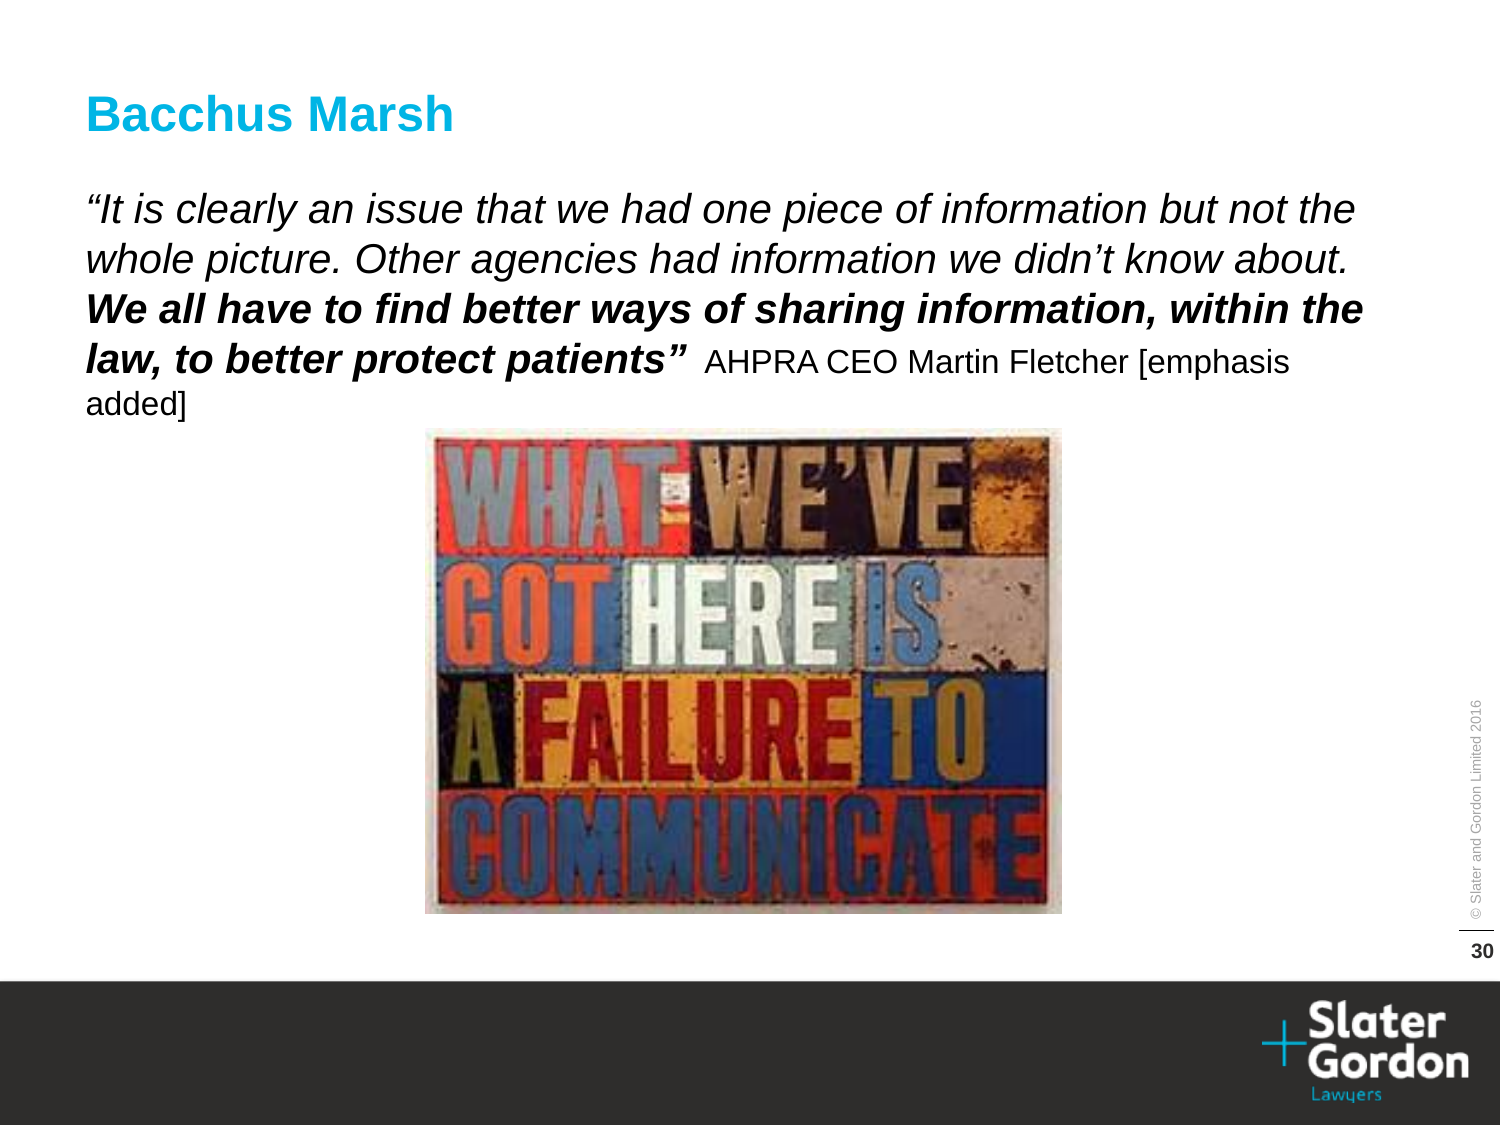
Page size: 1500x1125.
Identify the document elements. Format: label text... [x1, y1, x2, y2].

picture [425, 428, 1063, 914]
list Bacchus Marsh [70, 79, 1411, 145]
list “It is clearly an issue that we had one piece of information but not the whole picture. Other agencies had information we didn’t know about. We all have to find better ways of sharing information, within the law, to better protect patients” AHPRA CEO Martin Fletcher [emphasis added] [70, 174, 1411, 952]
